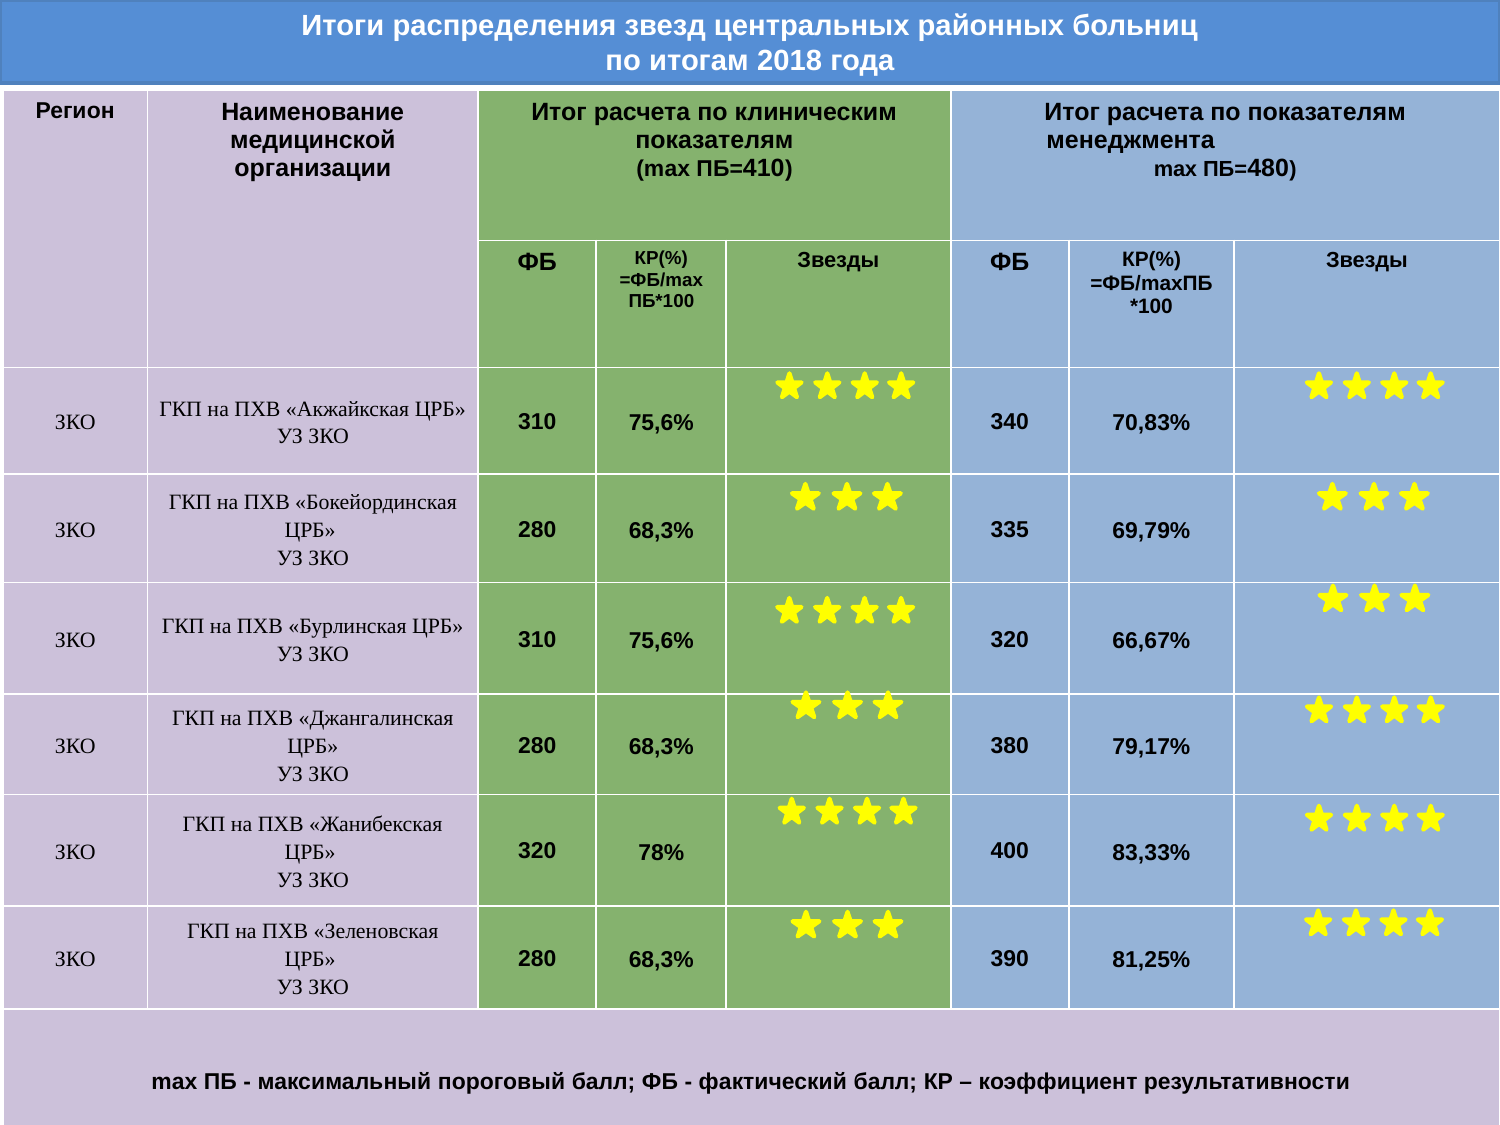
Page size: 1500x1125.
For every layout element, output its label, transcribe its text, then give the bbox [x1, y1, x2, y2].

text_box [1305, 910, 1443, 935]
table_header Наименование медицинской организации [148, 91, 477, 367]
table_cell ЗКО [4, 795, 147, 905]
table_cell 310 [479, 368, 595, 473]
table_cell [1235, 583, 1499, 693]
title Итоги распределения звезд центральных районных больниц по итогам 2018 года [0, 0, 1500, 85]
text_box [1319, 585, 1429, 611]
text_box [776, 597, 914, 623]
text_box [1306, 373, 1444, 398]
table_cell [727, 695, 950, 794]
table_cell [1235, 695, 1499, 794]
table_cell 66,67% [1070, 583, 1233, 693]
table_cell ГКП на ПХВ «Жанибекская ЦРБ» УЗ ЗКО [148, 795, 477, 905]
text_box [777, 373, 914, 398]
table_cell КР(%) =ФБ/mахПБ *100 [1070, 241, 1233, 367]
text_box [792, 692, 902, 718]
table_cell 75,6% [597, 583, 725, 693]
table_cell Звезды [727, 241, 950, 367]
table_cell 280 [479, 695, 595, 794]
table_cell 335 [952, 475, 1068, 582]
table_cell ГКП на ПХВ «Акжайкская ЦРБ» УЗ ЗКО [148, 368, 477, 473]
table_cell 70,83% [1070, 368, 1233, 473]
table_cell ФБ [479, 241, 595, 367]
table_cell ГКП на ПХВ «Джангалинская ЦРБ» УЗ ЗКО [148, 695, 477, 794]
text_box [1318, 483, 1429, 509]
table_cell ЗКО [4, 475, 147, 582]
table_cell 340 [952, 368, 1068, 473]
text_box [791, 483, 902, 509]
table_cell 310 [479, 583, 595, 693]
table_cell 75,6% [597, 368, 725, 473]
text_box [779, 798, 916, 823]
table_header Итог расчета по показателям менеджмента mах ПБ=480) [952, 91, 1499, 240]
table_cell КР(%) =ФБ/mах ПБ*100 [597, 241, 725, 367]
table_cell [727, 368, 950, 473]
table_cell ЗКО [4, 907, 147, 1008]
table_cell [1235, 795, 1499, 905]
table_cell ГКП на ПХВ «Бокейординская ЦРБ» УЗ ЗКО [148, 475, 477, 582]
table_cell mах ПБ - максимальный пороговый балл; ФБ - фактический балл; КР – коэффициент результативности [4, 1010, 1499, 1125]
table_cell [727, 475, 950, 582]
table_cell [1235, 475, 1499, 582]
table_cell 400 [952, 795, 1068, 905]
table_cell 320 [479, 795, 595, 905]
table_cell 320 [952, 583, 1068, 693]
table_cell 69,79% [1070, 475, 1233, 582]
table_cell 81,25% [1070, 907, 1233, 1008]
table_cell [1235, 368, 1499, 473]
table_cell [727, 583, 950, 693]
table_header Итог расчета по клиническим показателям (mах ПБ=410) [479, 91, 950, 240]
table_header Регион [4, 91, 147, 367]
table_cell [727, 795, 950, 905]
table_cell 68,3% [597, 695, 725, 794]
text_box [1306, 697, 1444, 722]
table_cell 78% [597, 795, 725, 905]
table_cell 68,3% [597, 907, 725, 1008]
table_cell ГКП на ПХВ «Зеленовская ЦРБ» УЗ ЗКО [148, 907, 477, 1008]
table_cell 68,3% [597, 475, 725, 582]
table_cell 280 [479, 907, 595, 1008]
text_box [792, 911, 902, 937]
table_cell Звезды [1235, 241, 1499, 367]
table_cell ГКП на ПХВ «Бурлинская ЦРБ» УЗ ЗКО [148, 583, 477, 693]
table_cell [1235, 907, 1499, 1008]
table_cell 280 [479, 475, 595, 582]
table_cell 83,33% [1070, 795, 1233, 905]
table_cell 390 [952, 907, 1068, 1008]
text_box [1306, 805, 1444, 830]
table_cell ЗКО [4, 695, 147, 794]
table_cell 380 [952, 695, 1068, 794]
table_cell ЗКО [4, 583, 147, 693]
table_cell [727, 907, 950, 1008]
table_cell ФБ [952, 241, 1068, 367]
table_cell ЗКО [4, 368, 147, 473]
table_cell 79,17% [1070, 695, 1233, 794]
